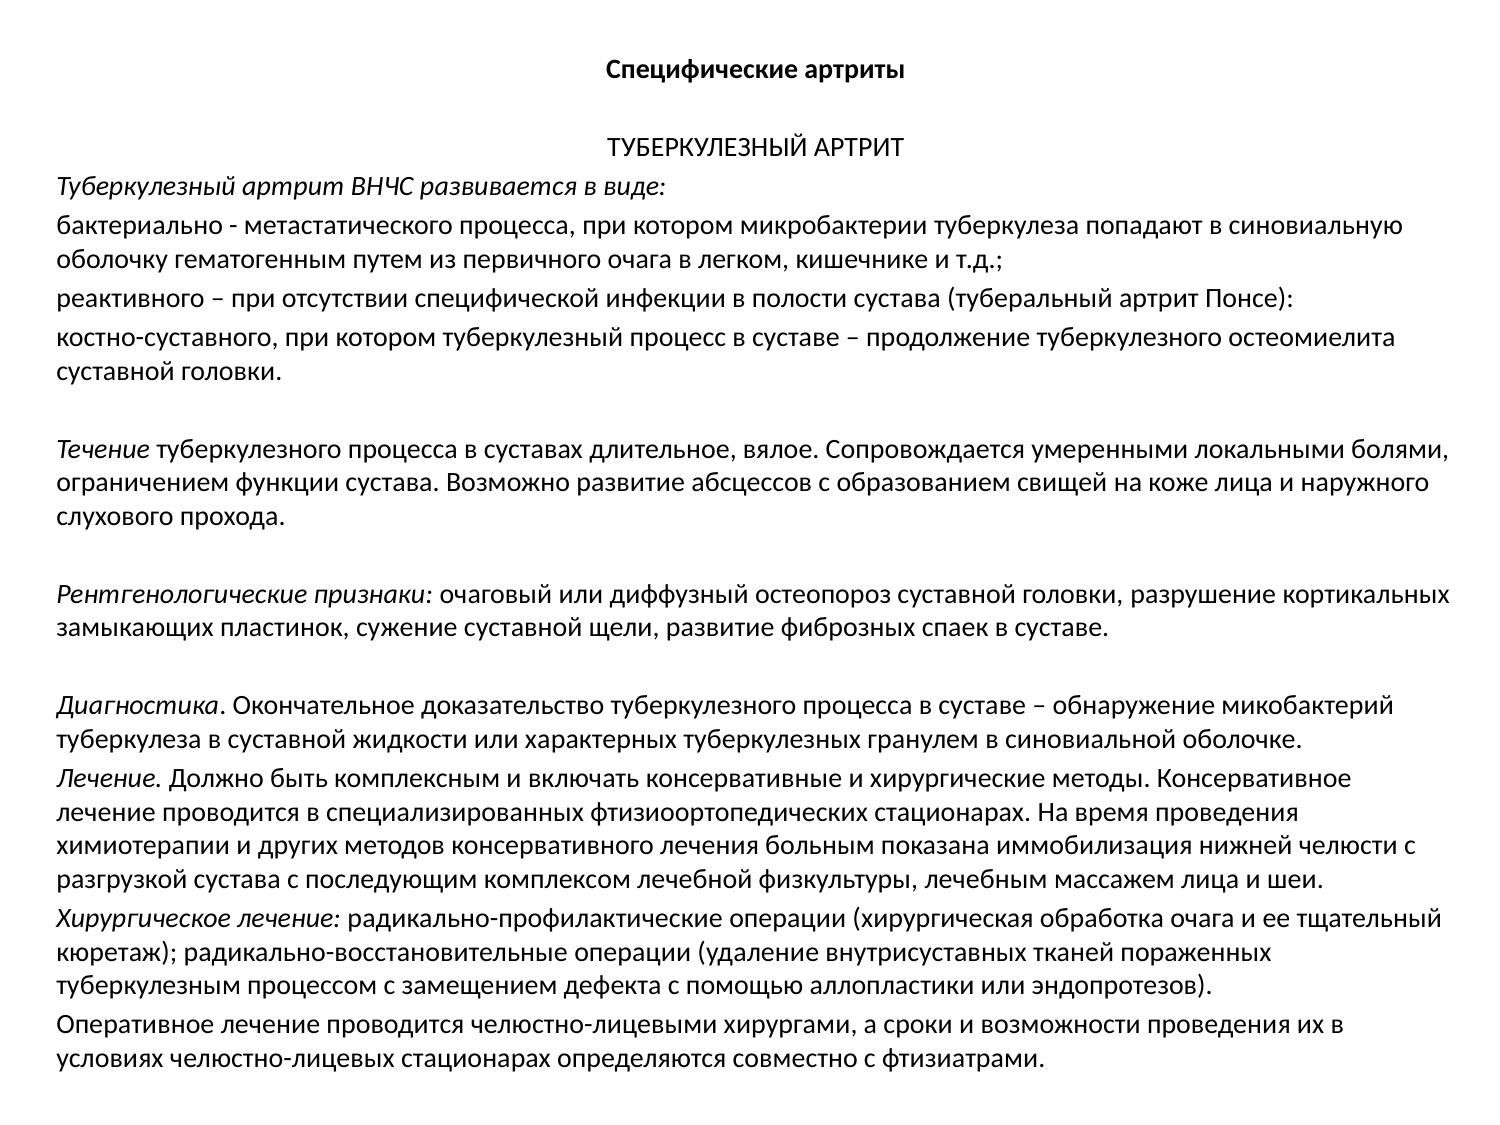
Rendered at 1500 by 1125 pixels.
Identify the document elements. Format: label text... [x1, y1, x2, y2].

list Специфические артриты ТУБЕРКУЛЕЗНЫЙ АРТРИТ Туберкулезный артрит ВНЧС развивается в виде: бактериально - метастатического процесса, при котором микробактерии туберкулеза попадают в синовиальную оболочку гематогенным путем из первичного очага в легком, кишечнике и т.д.; реактивного – при отсутствии специфической инфекции в полости сустава (туберальный артрит Понсе): костно-суставного, при котором туберкулезный процесс в суставе – продолжение туберкулезного остеомиелита суставной головки. Течение туберкулезного процесса в суставах длительное, вялое. Сопровождается умеренными локальными болями, ограничением функции сустава. Возможно развитие абсцессов с образованием свищей на коже лица и наружного слухового прохода. Рентгенологические признаки: очаговый или диффузный остеопороз суставной головки, разрушение кортикальных замыкающих пластинок, сужение суставной щели, развитие фиброзных спаек в суставе. Диагностика. Окончательное доказательство туберкулезного процесса в суставе – обнаружение микобактерий туберкулеза в суставной жидкости или характерных туберкулезных гранулем в синовиальной оболочке. Лечение. Должно быть комплексным и включать консервативные и хирургические методы. Консервативное лечение проводится в специализированных фтизиоортопедических стационарах. На время проведения химиотерапии и других методов консервативного лечения больным показана иммобилизация нижней челюсти с разгрузкой сустава с последующим комплексом лечебной физкультуры, лечебным массажем лица и шеи. Хирургическое лечение: радикально-профилактические операции (хирургическая обработка очага и ее тщательный кюретаж); радикально-восстановительные операции (удаление внутрисуставных тканей пораженных туберкулезным процессом с замещением дефекта с помощью аллопластики или эндопротезов). Оперативное лечение проводится челюстно-лицевыми хирургами, а сроки и возможности проведения их в условиях челюстно-лицевых стационарах определяются совместно с фтизиатрами. [41, 42, 1471, 1106]
